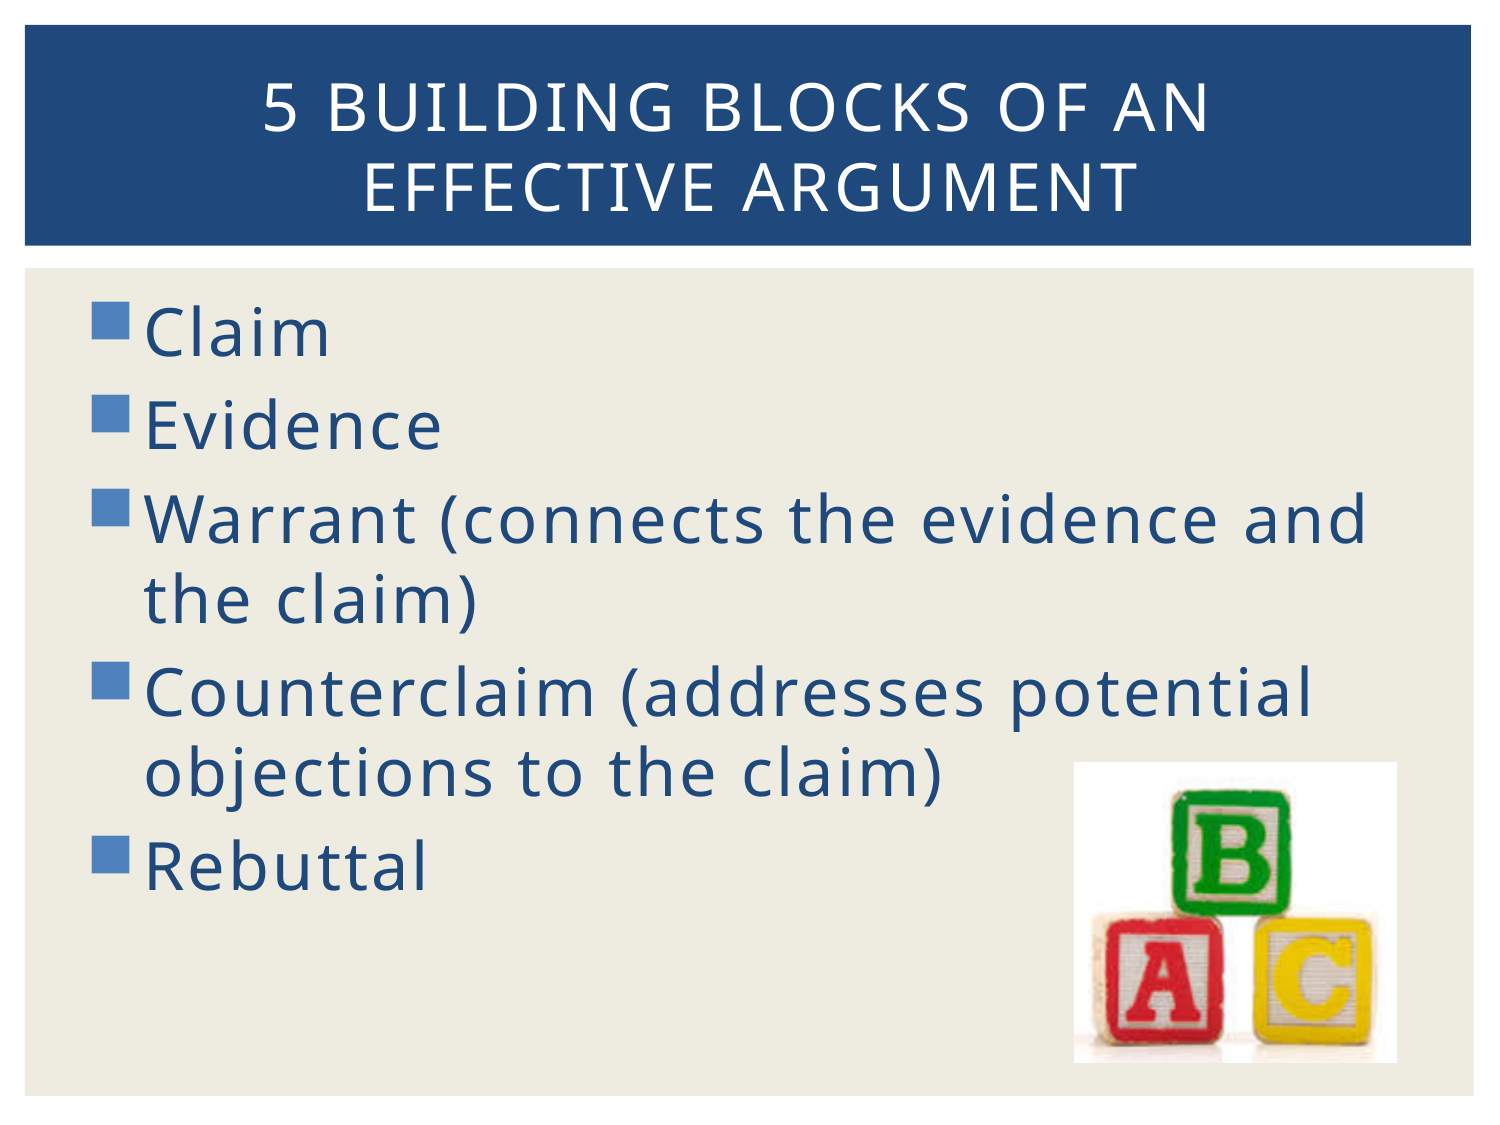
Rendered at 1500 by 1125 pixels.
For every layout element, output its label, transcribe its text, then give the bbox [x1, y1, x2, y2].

picture [1074, 762, 1398, 1063]
title 5 Building Blocks of an effective argument [62, 58, 1438, 232]
list Claim Evidence Warrant (connects the evidence and the claim) Counterclaim (addresses potential objections to the claim) Rebuttal [62, 281, 1442, 1005]
